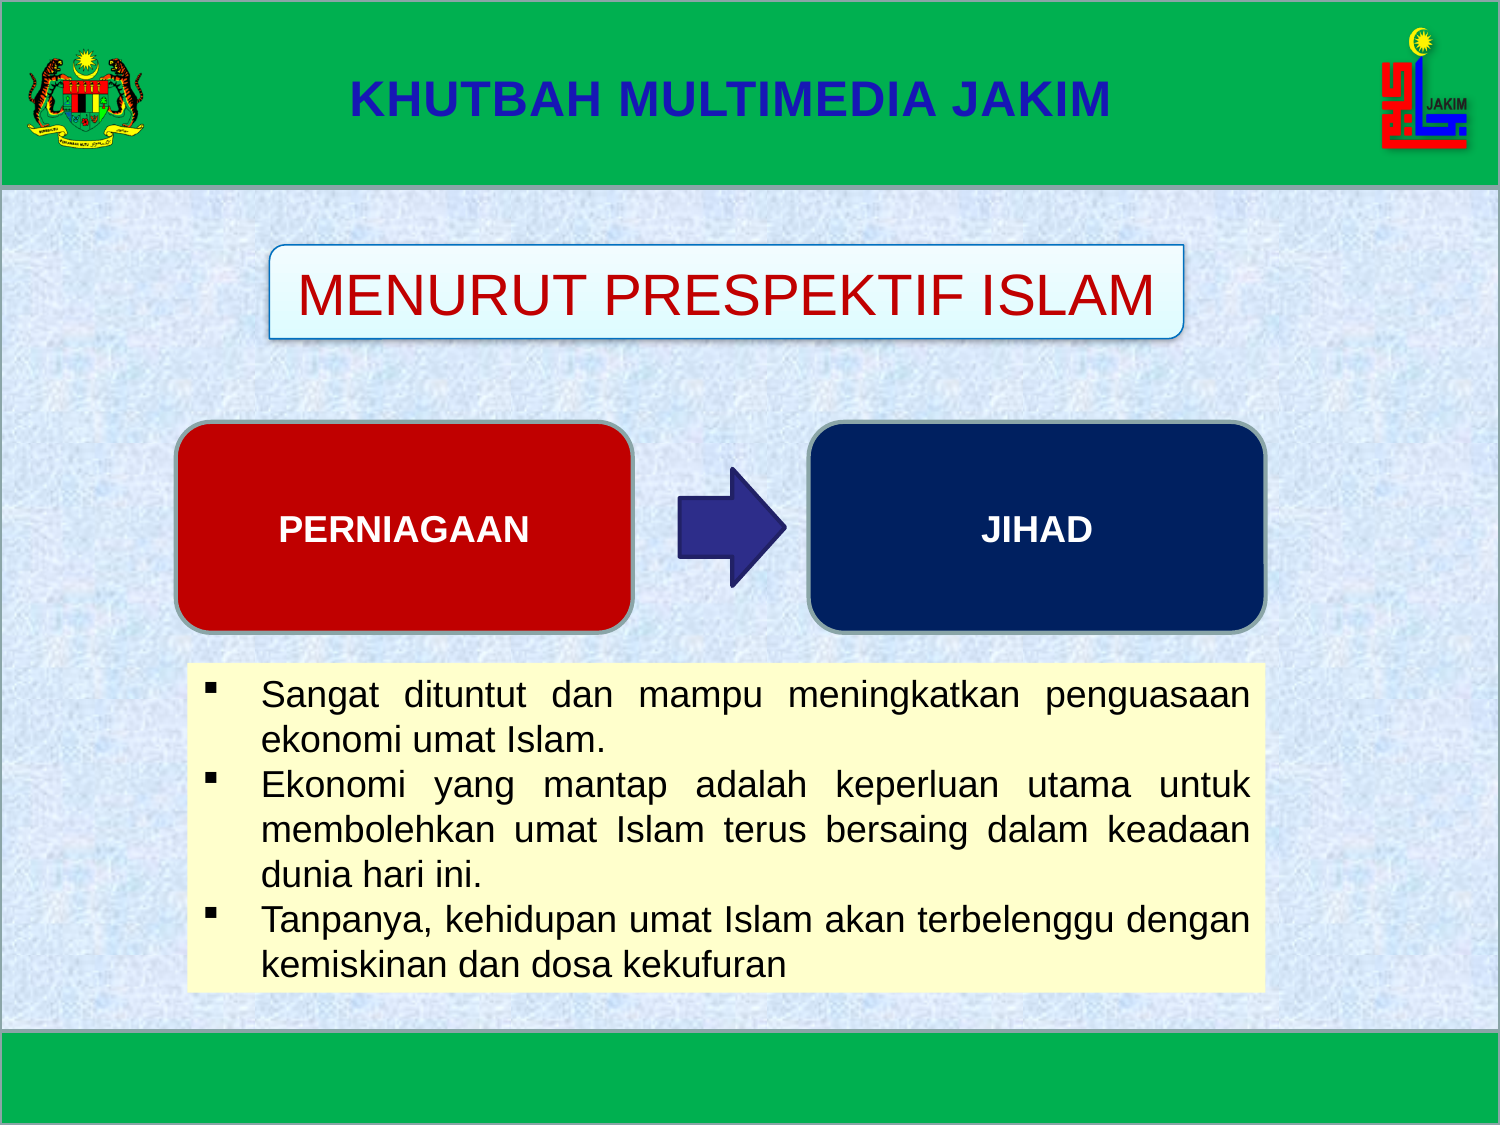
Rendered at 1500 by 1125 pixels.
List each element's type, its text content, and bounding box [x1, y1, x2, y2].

text_box [0, 185, 1500, 1033]
text_box [677, 466, 787, 588]
text_box KHUTBAH MULTIMEDIA JAKIM [334, 58, 1128, 134]
text_box [0, 1033, 1500, 1125]
text_box JIHAD [806, 419, 1268, 635]
text_box MENURUT PRESPEKTIF ISLAM [268, 244, 1185, 340]
text_box Sangat dituntut dan mampu meningkatkan penguasaan ekonomi umat Islam. Ekonomi yang mantap adalah keperluan utama untuk membolehkan umat Islam terus bersaing dalam keadaan dunia hari ini. Tanpanya, kehidupan umat Islam akan terbelenggu dengan kemiskinan dan dosa kekufuran [187, 662, 1266, 993]
picture [1370, 23, 1477, 153]
picture [23, 33, 148, 165]
text_box [0, 0, 1500, 185]
text_box PERNIAGAAN [173, 419, 635, 635]
